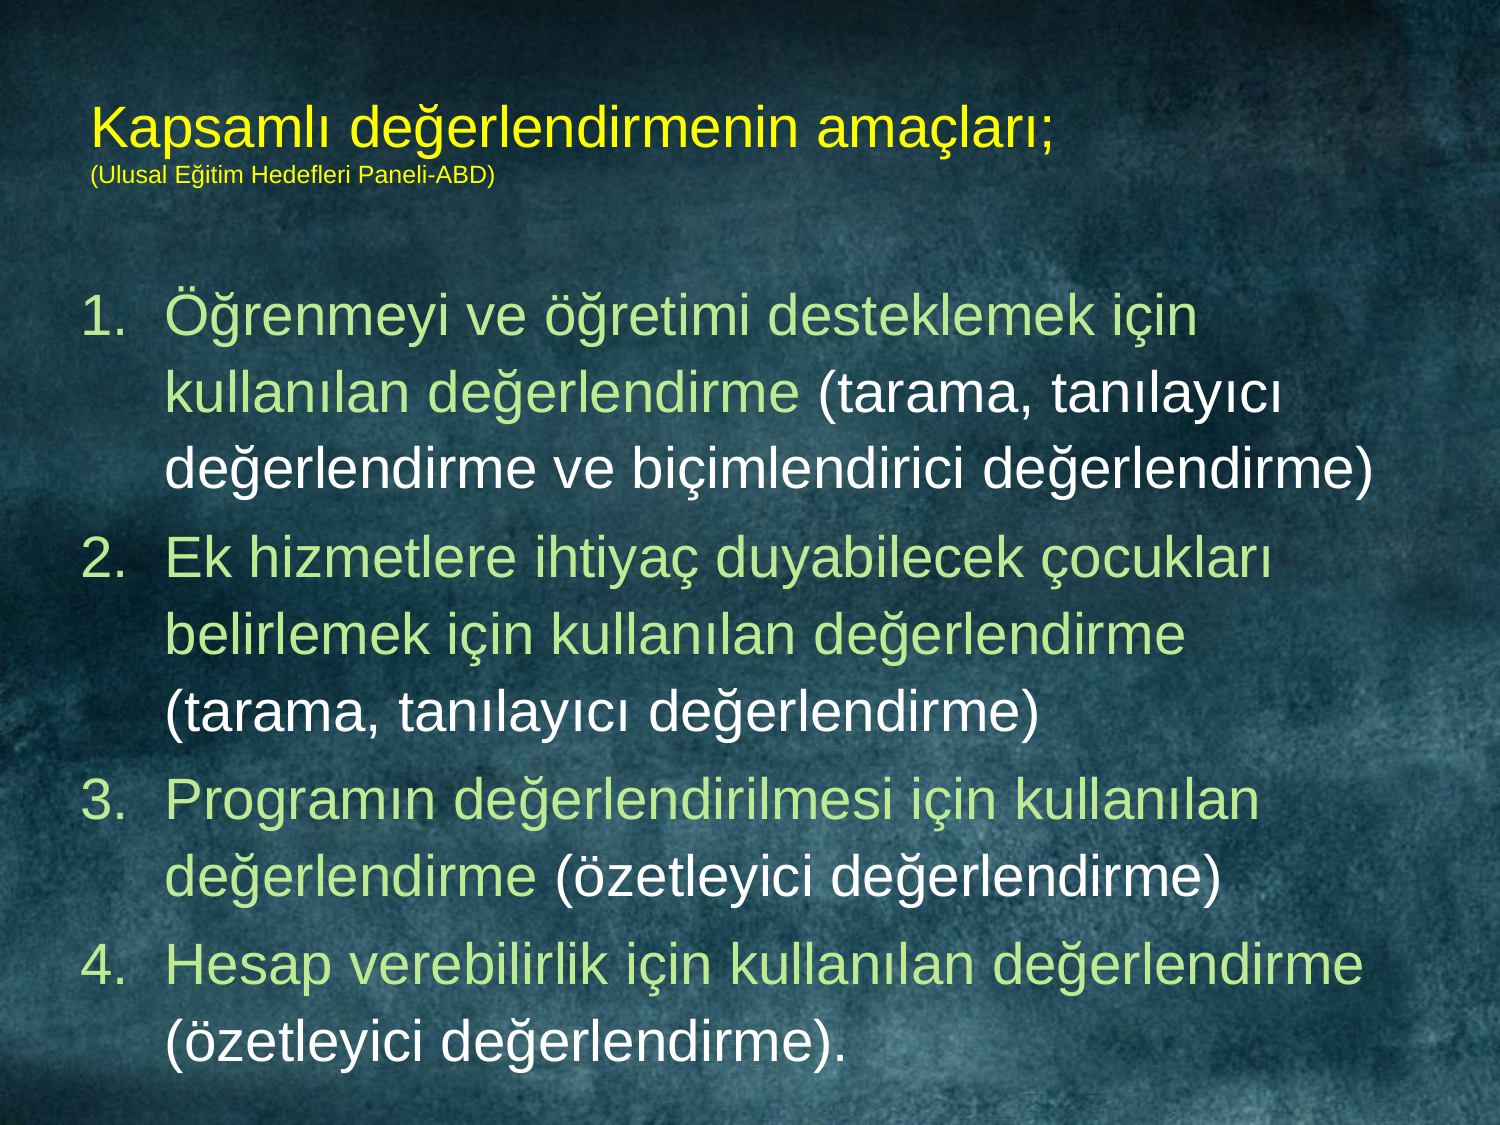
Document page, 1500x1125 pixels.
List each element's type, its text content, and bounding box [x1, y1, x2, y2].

list Öğrenmeyi ve öğretimi desteklemek için kullanılan değerlendirme (tarama, tanılayıcı değerlendirme ve biçimlendirici değerlendirme) Ek hizmetlere ihtiyaç duyabilecek çocukları belirlemek için kullanılan değerlendirme (tarama, tanılayıcı değerlendirme) Programın değerlendirilmesi için kullanılan değerlendirme (özetleyici değerlendirme) Hesap verebilirlik için kullanılan değerlendirme (özetleyici değerlendirme). [65, 262, 1425, 1090]
picture [0, 0, 1500, 1125]
title Kapsamlı değerlendirmenin amaçları; (Ulusal Eğitim Hedefleri Paneli-ABD) [75, 45, 1425, 233]
